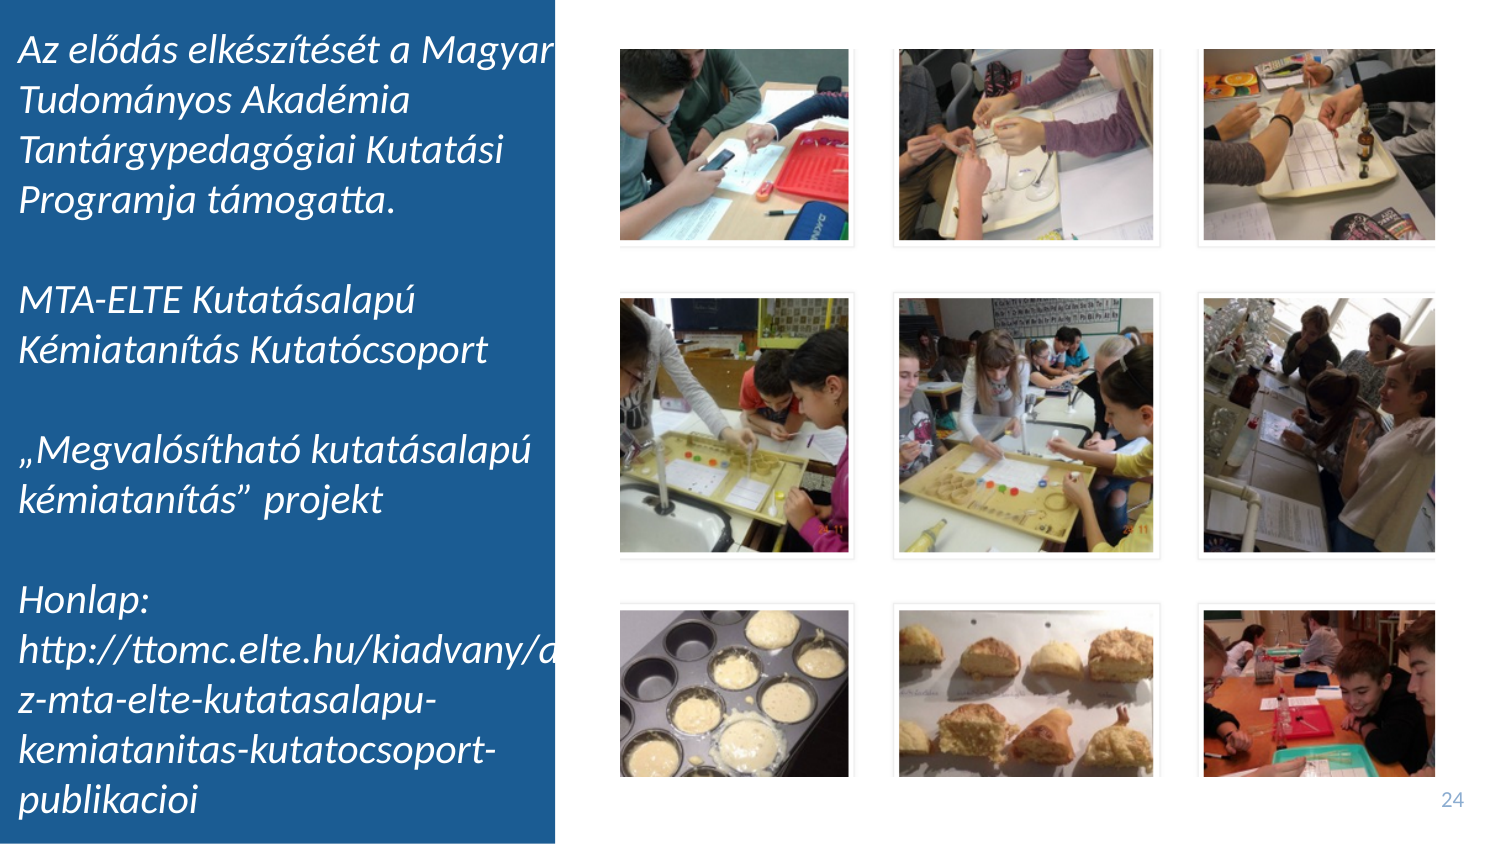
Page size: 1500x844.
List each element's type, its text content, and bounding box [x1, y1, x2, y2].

title Az elődás elkészítését a Magyar Tudományos Akadémia Tantárgypedagógiai Kutatási Programja támogatta. MTA-ELTE Kutatásalapú Kémiatanítás Kutatócsoport „Megvalósítható kutatásalapú kémiatanítás” projekt Honlap: http://ttomc.elte.hu/kiadvany/az-mta-elte-kutatasalapu-kemiatanitas-kutatocsoport-publikacioi [11, 0, 568, 844]
slide_number 24 [1435, 776, 1500, 822]
picture [619, 49, 1436, 777]
